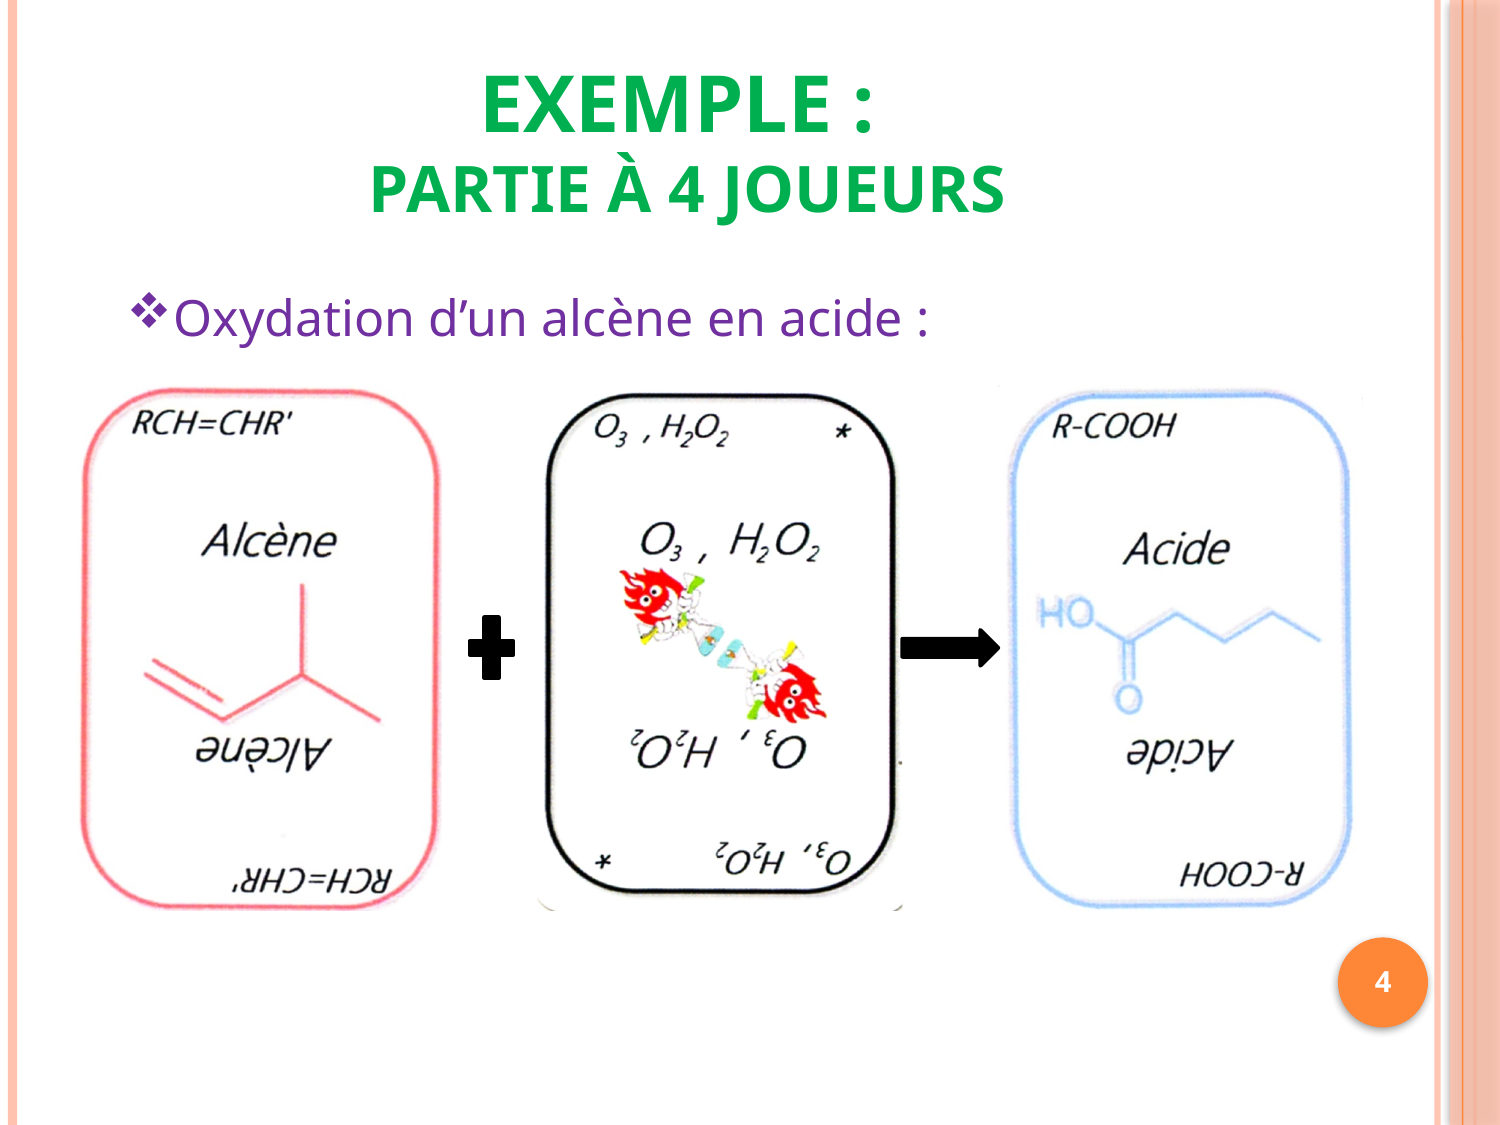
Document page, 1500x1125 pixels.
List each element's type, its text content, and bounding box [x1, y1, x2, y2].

picture [76, 384, 443, 911]
text_box Oxydation d’un alcène en acide : [112, 278, 963, 354]
picture [536, 384, 903, 911]
text_box [909, 628, 991, 668]
slide_number 4 [1333, 940, 1434, 1027]
title Exemple : partie à 4 joueurs [75, 45, 1300, 233]
text_box [468, 615, 515, 680]
picture [997, 384, 1364, 911]
